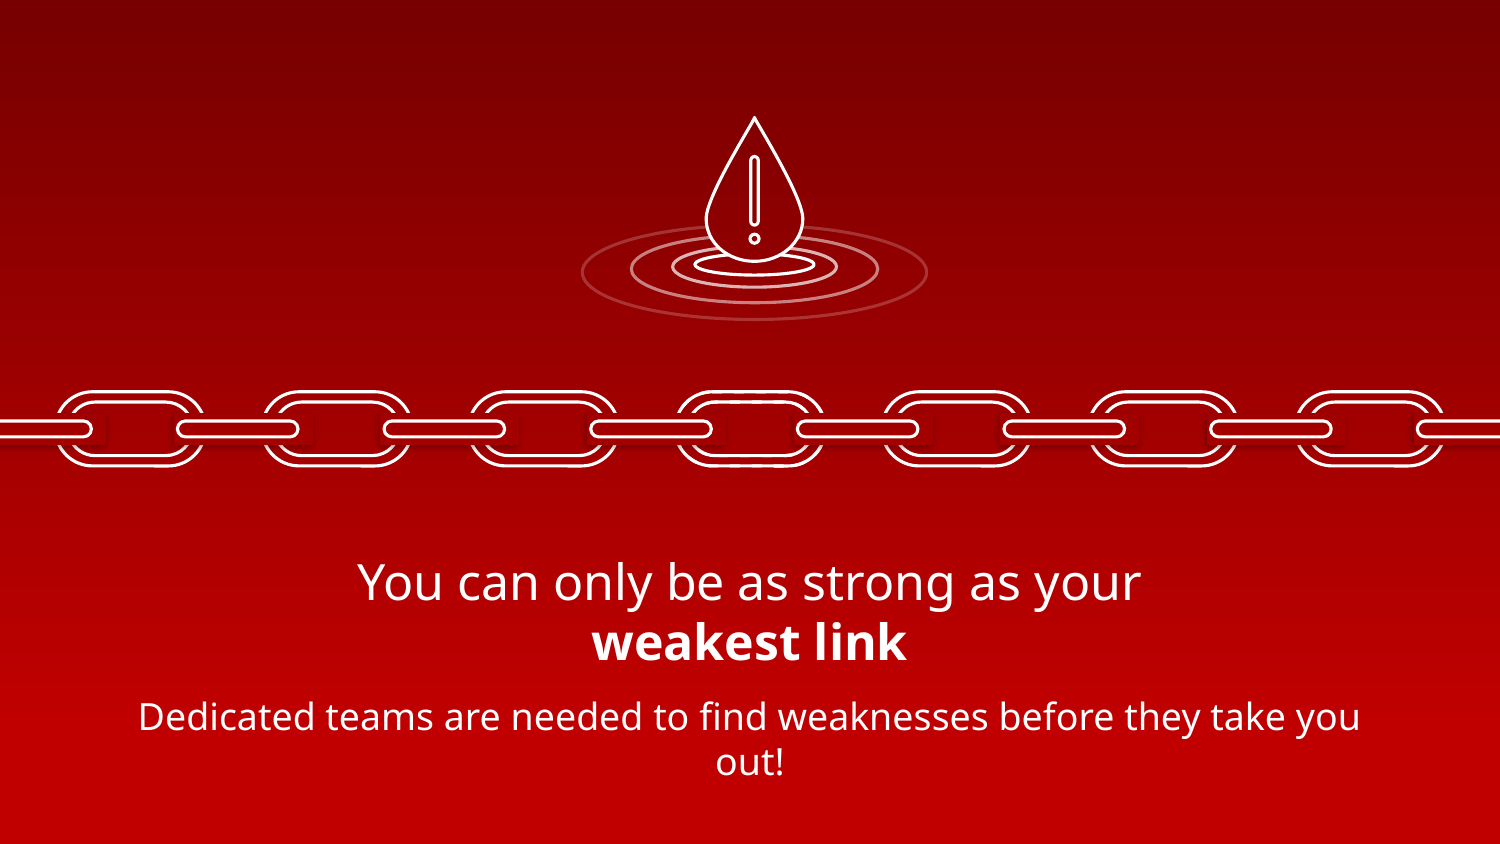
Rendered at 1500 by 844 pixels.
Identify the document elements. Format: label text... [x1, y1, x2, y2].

text_box [672, 251, 837, 288]
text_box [705, 117, 804, 262]
text_box [679, 391, 821, 411]
text_box [586, 413, 727, 445]
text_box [0, 413, 107, 445]
text_box [683, 452, 818, 466]
text_box [793, 413, 876, 445]
text_box You can only be as strong as your weakest link [95, 543, 1405, 678]
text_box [1140, 391, 1347, 467]
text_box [881, 391, 1140, 467]
text_box [694, 259, 815, 276]
text_box [520, 391, 615, 411]
text_box [524, 452, 611, 466]
text_box [590, 420, 712, 437]
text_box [55, 391, 314, 467]
text_box [631, 238, 878, 303]
text_box [582, 227, 927, 320]
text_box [314, 391, 520, 467]
text_box Dedicated teams are needed to find weaknesses before they take you out! [95, 685, 1405, 791]
text_box [797, 420, 876, 437]
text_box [1347, 391, 1500, 467]
